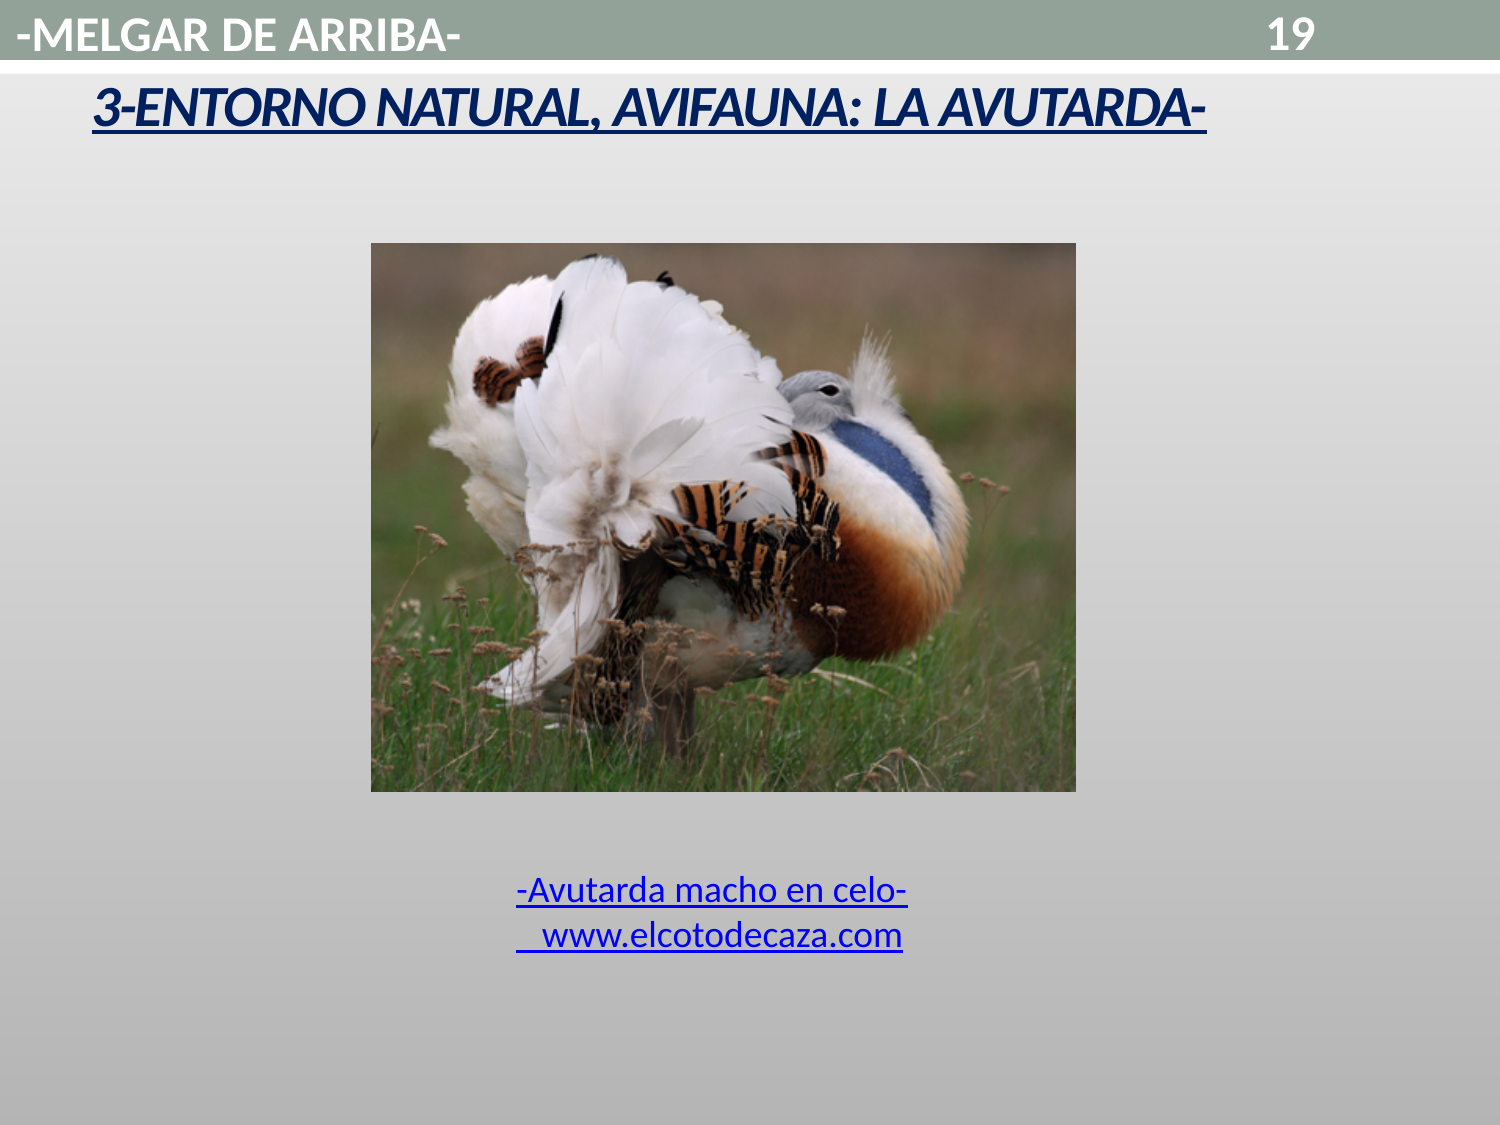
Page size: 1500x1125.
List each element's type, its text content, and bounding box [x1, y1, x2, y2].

slide_number 19 [1250, 3, 1425, 57]
picture [371, 243, 1076, 793]
text_box -Avutarda macho en celo- www.elcotodecaza.com [501, 857, 939, 963]
footer -MELGAR DE ARRIBA- [1, 4, 677, 59]
title 3-ENTORNO NATURAL, AVIFAUNA: LA AVUTARDA- [76, 54, 1427, 152]
